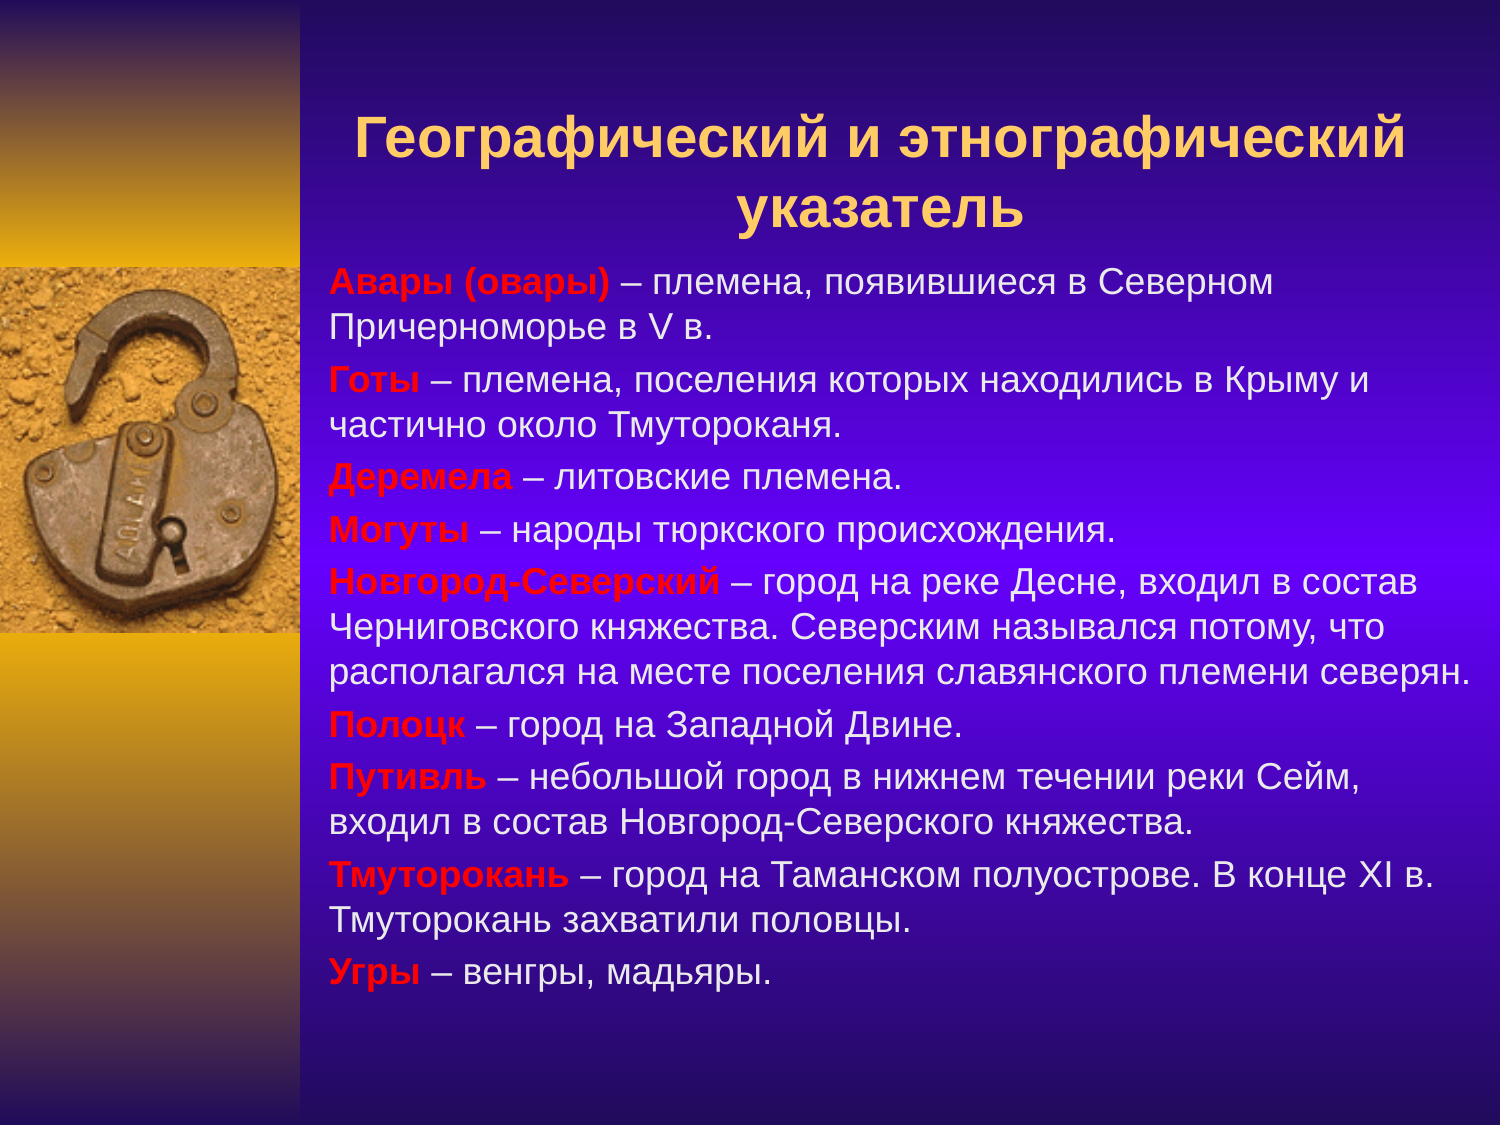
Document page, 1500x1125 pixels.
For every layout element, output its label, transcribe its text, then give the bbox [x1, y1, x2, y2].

title Географический и этнографический указатель [311, 99, 1451, 238]
picture [0, 267, 300, 633]
subtitle Авары (овары) – племена, появившиеся в Северном Причерноморье в V в. Готы – племена, поселения которых находились в Крыму и частично около Тмутороканя. Деремела – литовские племена. Могуты – народы тюркского происхождения. Новгород-Северский – город на реке Десне, входил в состав Черниговского княжества. Северским назывался потому, что располагался на месте поселения славянского племени северян. Полоцк – город на Западной Двине. Путивль – небольшой город в нижнем течении реки Сейм, входил в состав Новгород-Северского княжества. Тмуторокань – город на Таманском полуострове. В конце XI в. Тмуторокань захватили половцы. Угры – венгры, мадьяры. [312, 249, 1500, 939]
